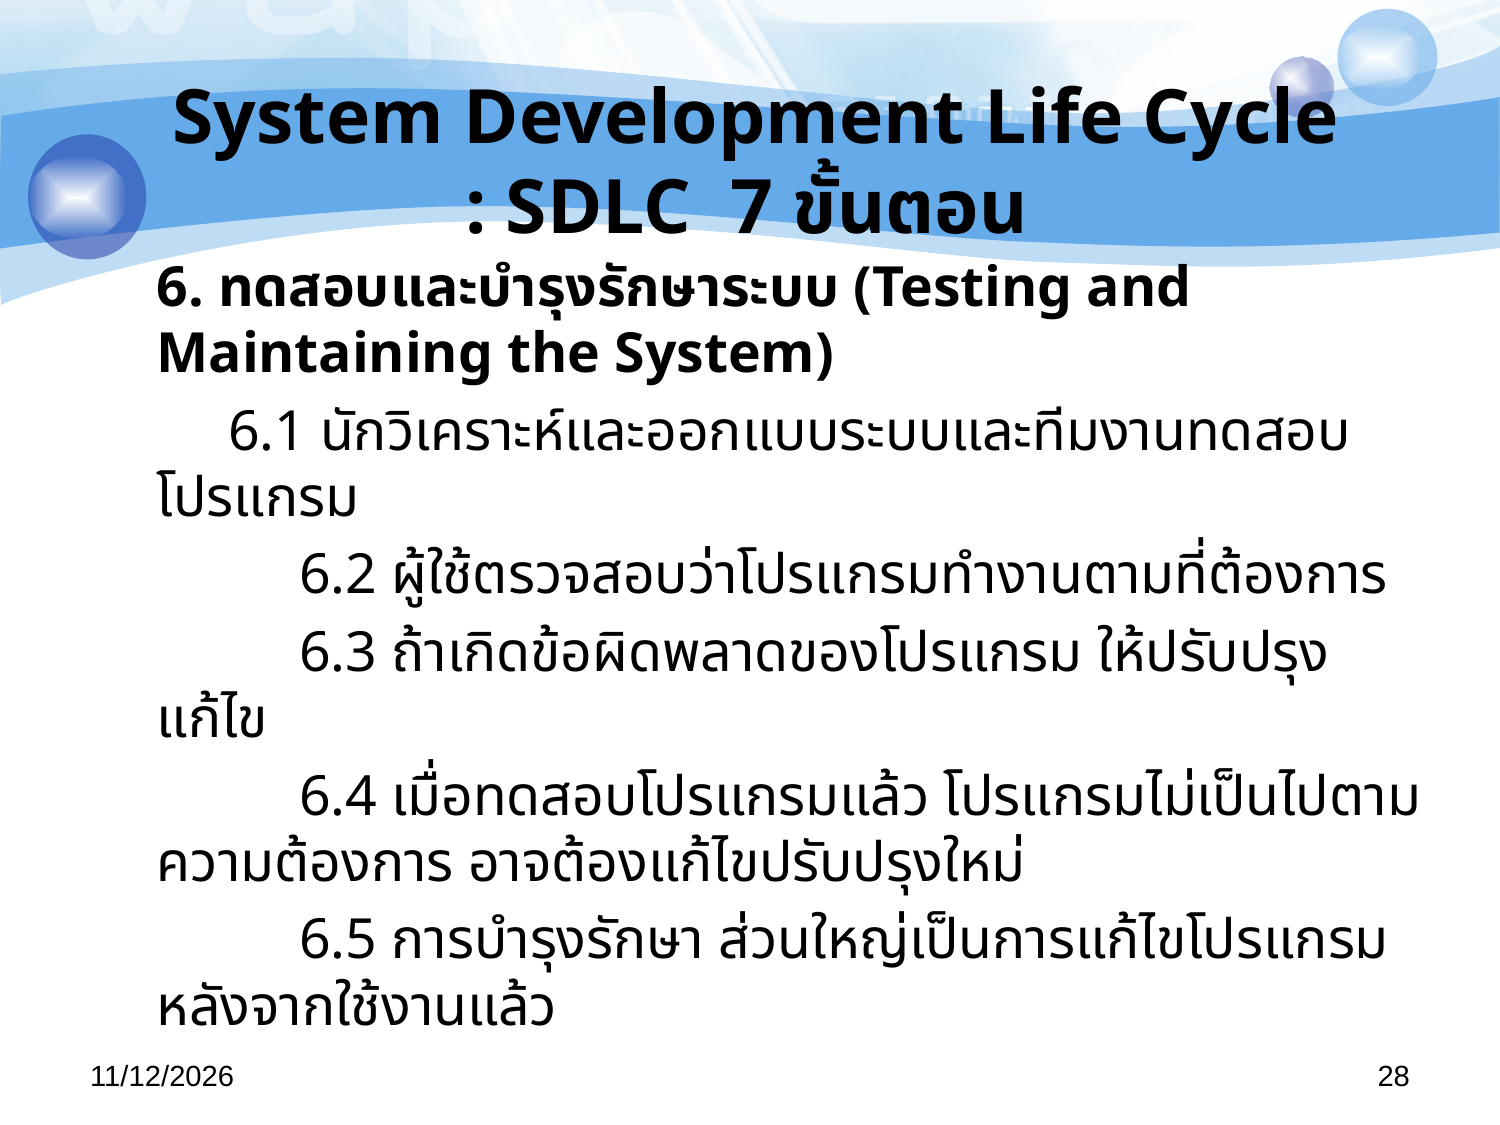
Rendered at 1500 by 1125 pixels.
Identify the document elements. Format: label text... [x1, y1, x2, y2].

picture [0, 0, 1500, 112]
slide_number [74, 1049, 426, 1103]
title System Development Life Cycle : SDLC 7 ขั้นตอน [149, 112, 1363, 206]
list 6. ทดสอบและบำรุงรักษาระบบ (Testing and Maintaining the System) 6.1 นักวิเคราะห์และออกแบบระบบและทีมงานทดสอบโปรแกรม 6.2 ผู้ใช้ตรวจสอบว่าโปรแกรมทำงานตามที่ต้องการ 6.3 ถ้าเกิดข้อผิดพลาดของโปรแกรม ให้ปรับปรุงแก้ไข 6.4 เมื่อทดสอบโปรแกรมแล้ว โปรแกรมไม่เป็นไปตามความต้องการ อาจต้องแก้ไขปรับปรุงใหม่ 6.5 การบำรุงรักษา ส่วนใหญ่เป็นการแก้ไขโปรแกรมหลังจากใช้งานแล้ว [88, 243, 1439, 1054]
slide_number 28 [1074, 1049, 1426, 1103]
